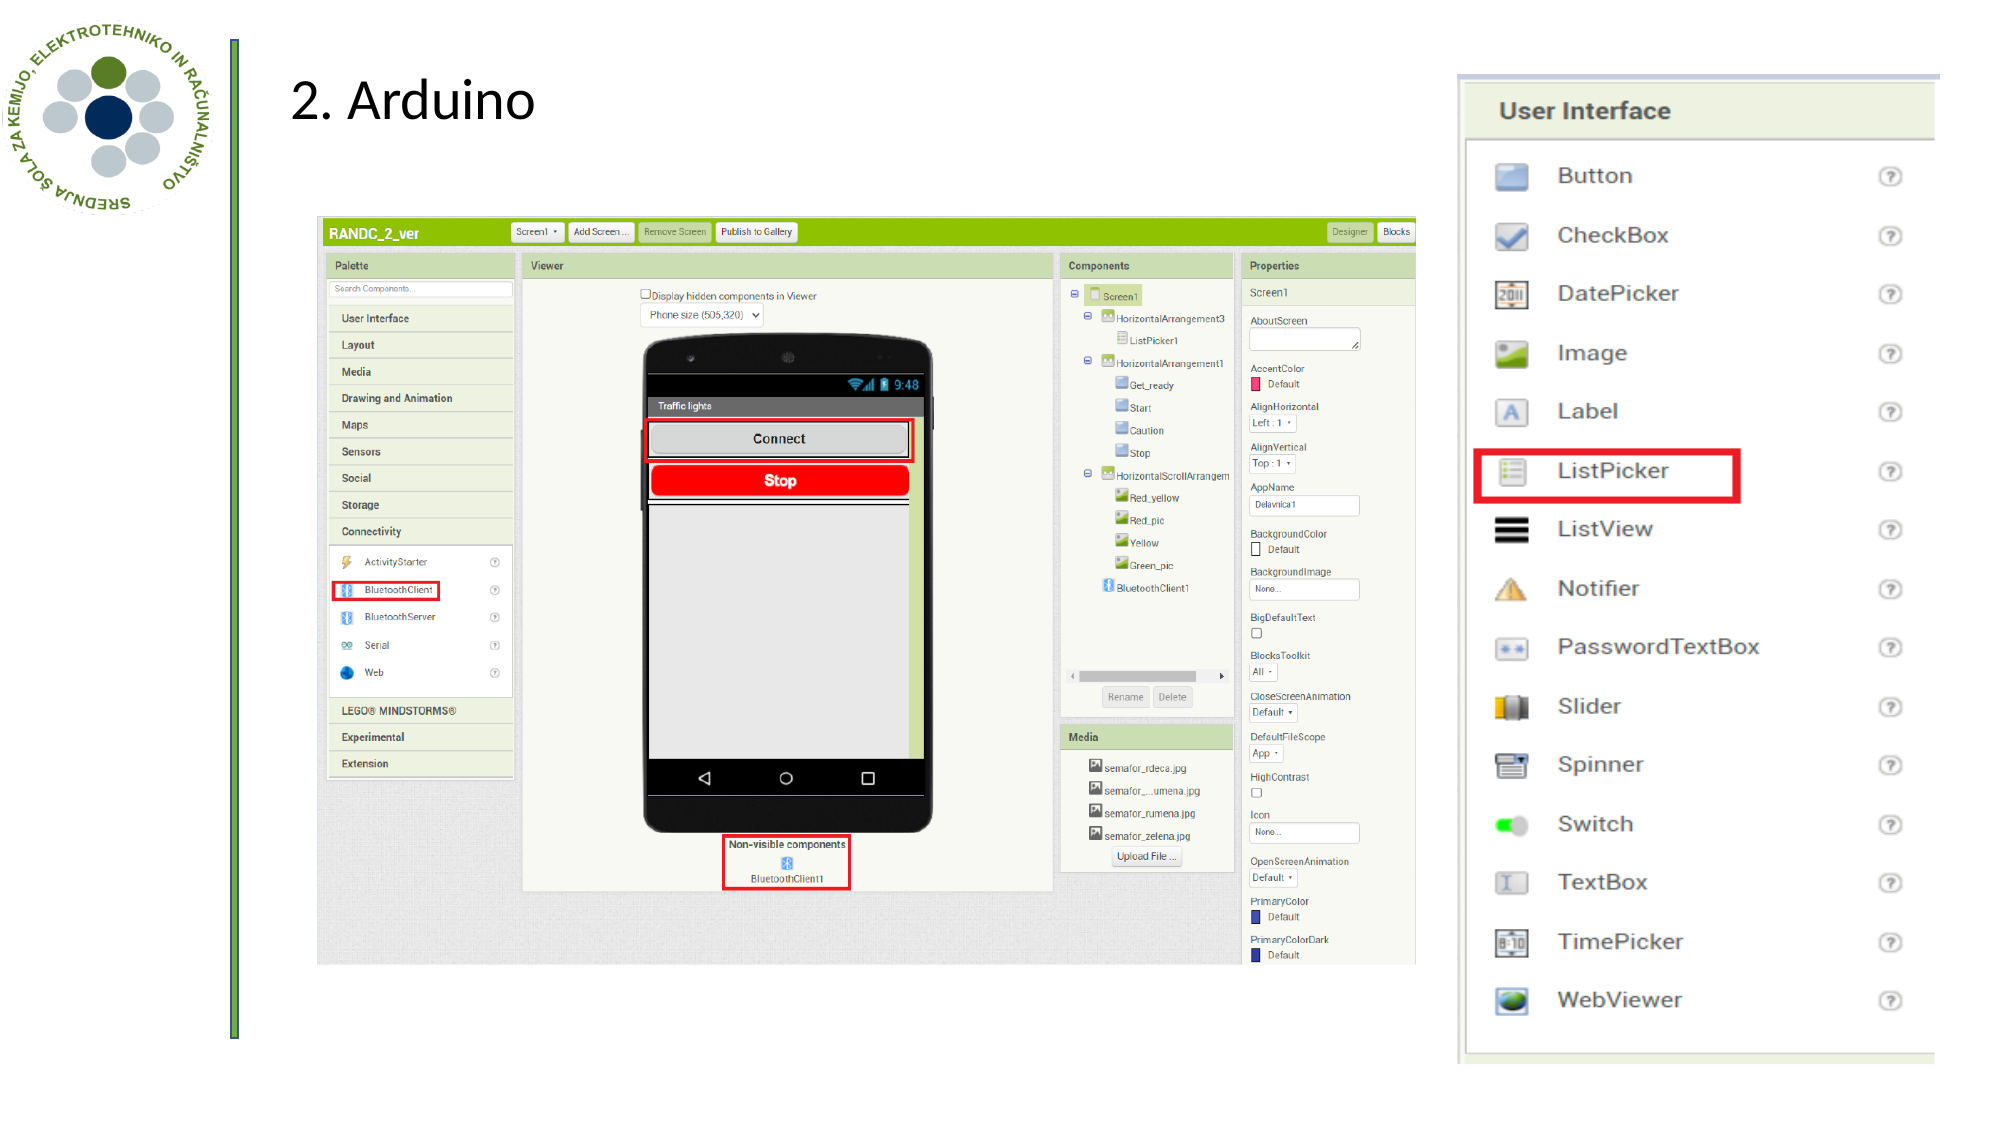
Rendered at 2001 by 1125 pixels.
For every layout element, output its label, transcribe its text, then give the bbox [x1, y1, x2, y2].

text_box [0, 18, 239, 1039]
list 2. Arduino [275, 61, 2000, 776]
picture [316, 216, 1416, 965]
picture [1457, 74, 1940, 1077]
